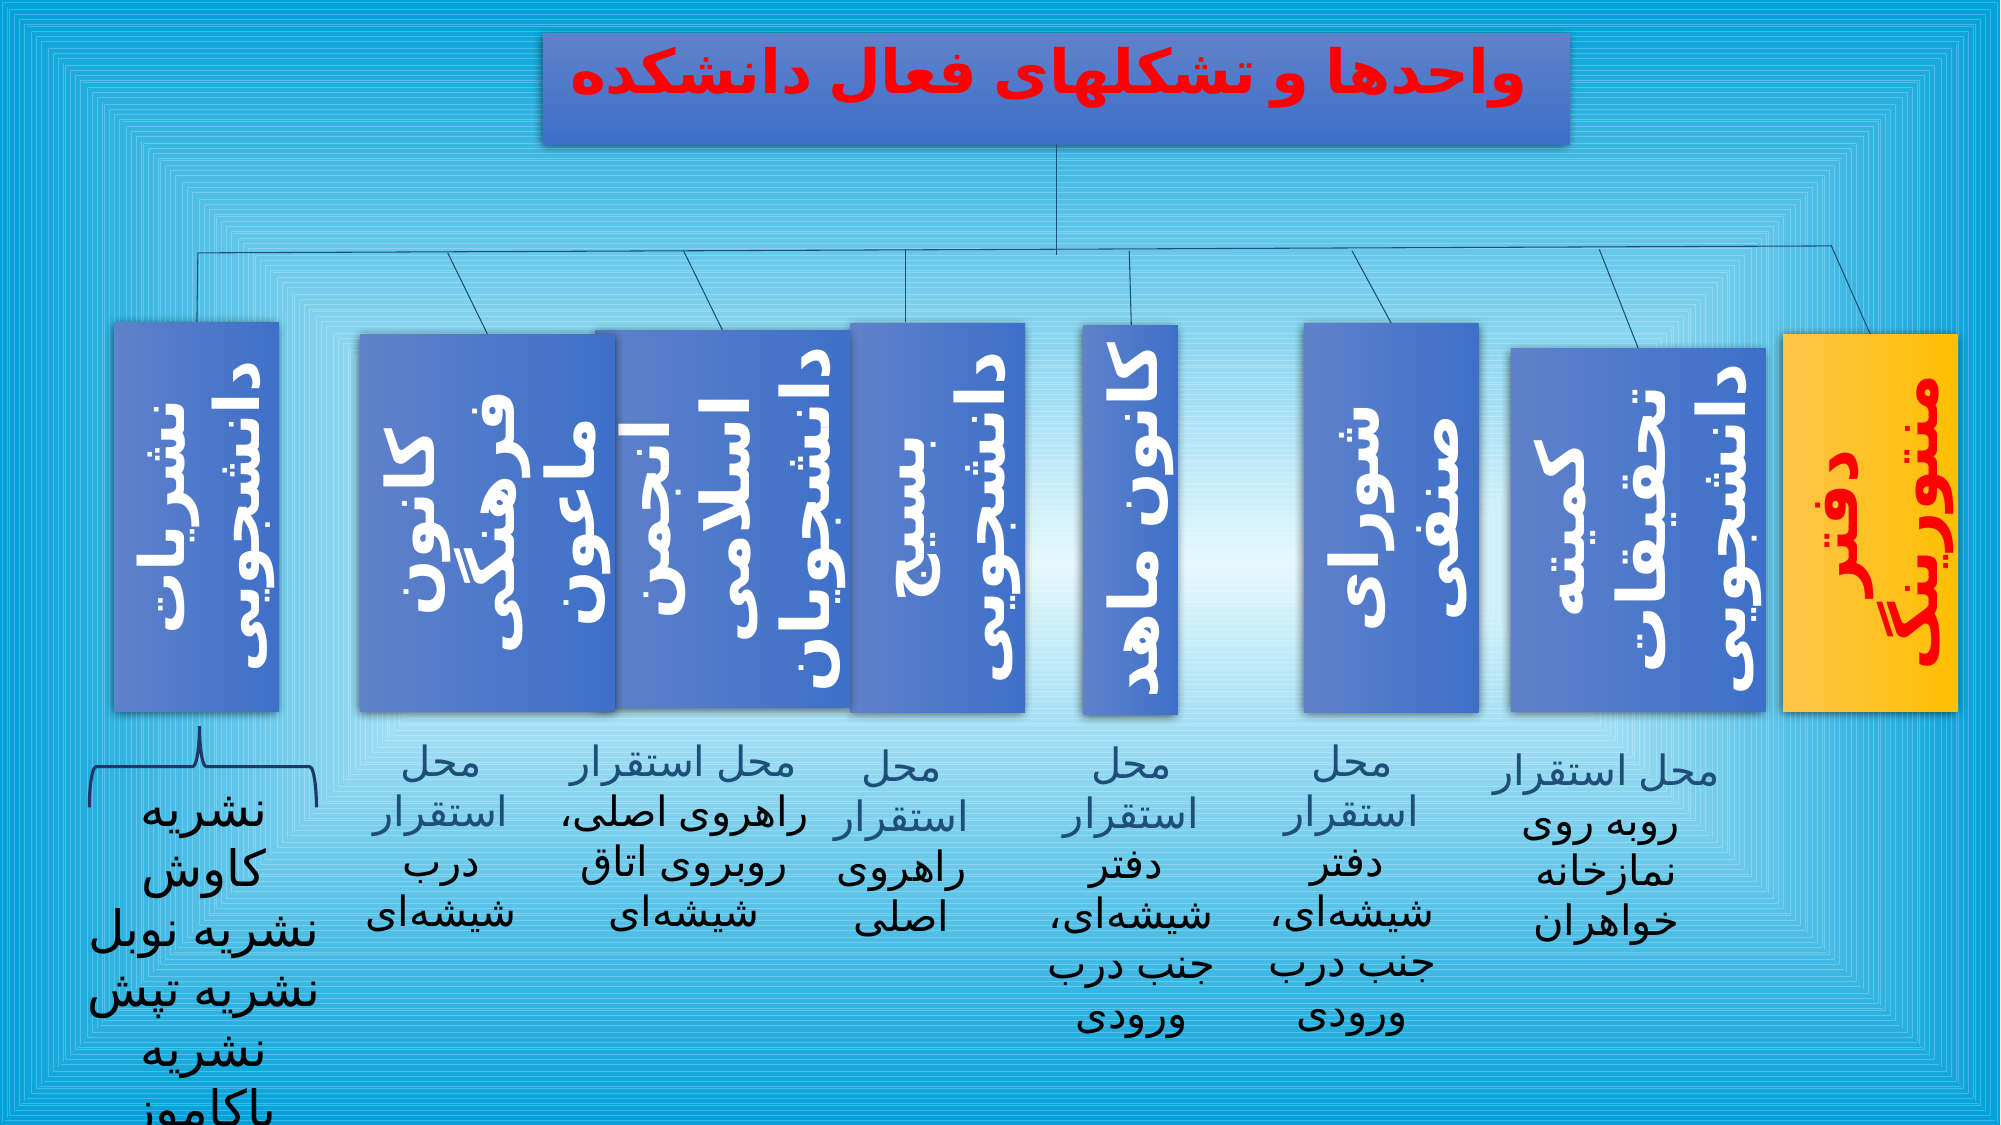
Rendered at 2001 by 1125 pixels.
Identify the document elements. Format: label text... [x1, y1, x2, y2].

text_box [92, 726, 314, 768]
text_box کمیته تحقیقات دانشجویی [1510, 348, 1766, 712]
text_box نشریه کاوش نشریه نوبل نشریه تپش نشریه یاکاموز نشریه آبادیس [65, 768, 343, 1125]
list واحدها و تشکلهای فعال دانشکده [542, 33, 1570, 145]
text_box کانون ماهد [1083, 325, 1178, 715]
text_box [197, 245, 1830, 253]
text_box دفتر منتورینگ [1782, 334, 1958, 712]
text_box انجمن اسلامی دانشجویان [615, 330, 851, 708]
text_box محل استقرار درب شیشه‌ای [319, 727, 563, 943]
text_box محل استقرار راهروی اصلی [790, 732, 1010, 948]
text_box شورای صنفی [1304, 323, 1479, 713]
text_box محل استقرار روبه روی نمازخانه خواهران [1448, 736, 1764, 952]
text_box کانون فرهنگی ماعون [360, 334, 615, 712]
text_box محل استقرار دفتر شیشه‌ای، جنب درب ورودی [1242, 727, 1462, 1043]
text_box نشریات دانشجویی [114, 322, 280, 712]
text_box محل استقرار راهروی اصلی، روبروی اتاق شیشه‌ای [563, 727, 826, 943]
text_box بسیج دانشجویی [850, 323, 1026, 713]
text_box محل استقرار دفتر شیشه‌ای، جنب درب ورودی [1010, 729, 1253, 1045]
